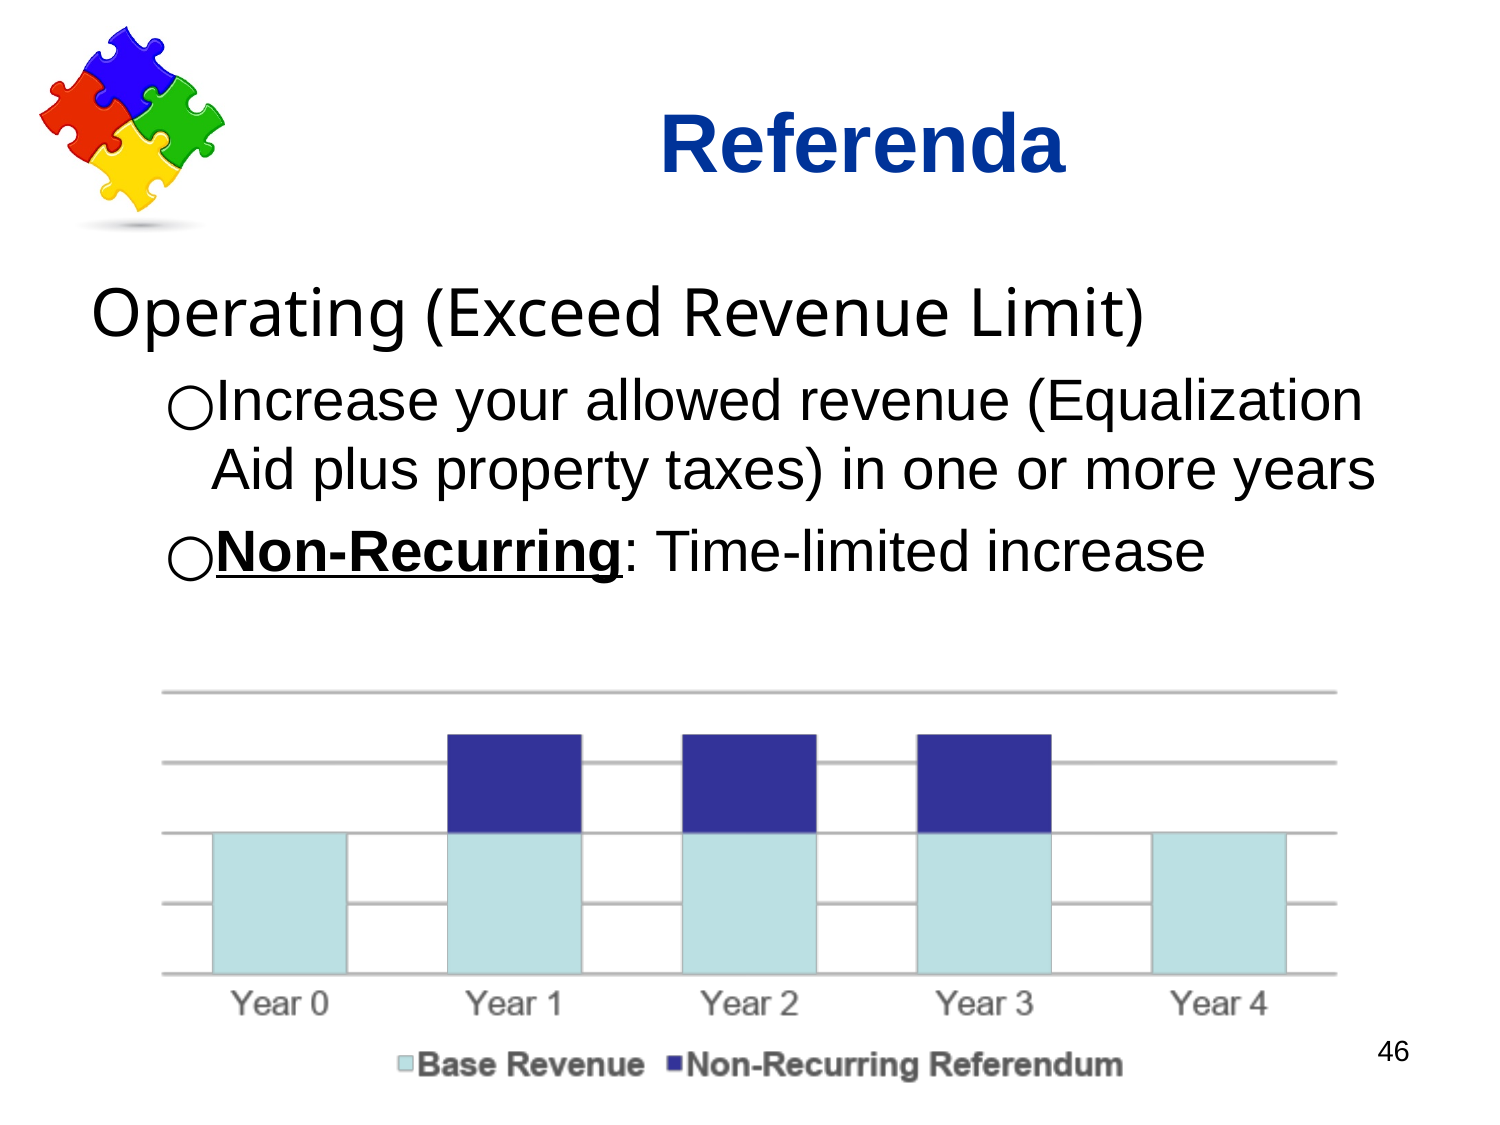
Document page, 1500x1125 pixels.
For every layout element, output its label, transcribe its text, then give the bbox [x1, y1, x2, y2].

slide_number 46 [1363, 1024, 1425, 1103]
picture [39, 25, 226, 233]
title Referenda [301, 45, 1425, 233]
picture [142, 672, 1358, 1103]
list Operating (Exceed Revenue Limit) Increase your allowed revenue (Equalization Aid plus property taxes) in one or more years Non-Recurring: Time-limited increase [75, 262, 1425, 1005]
